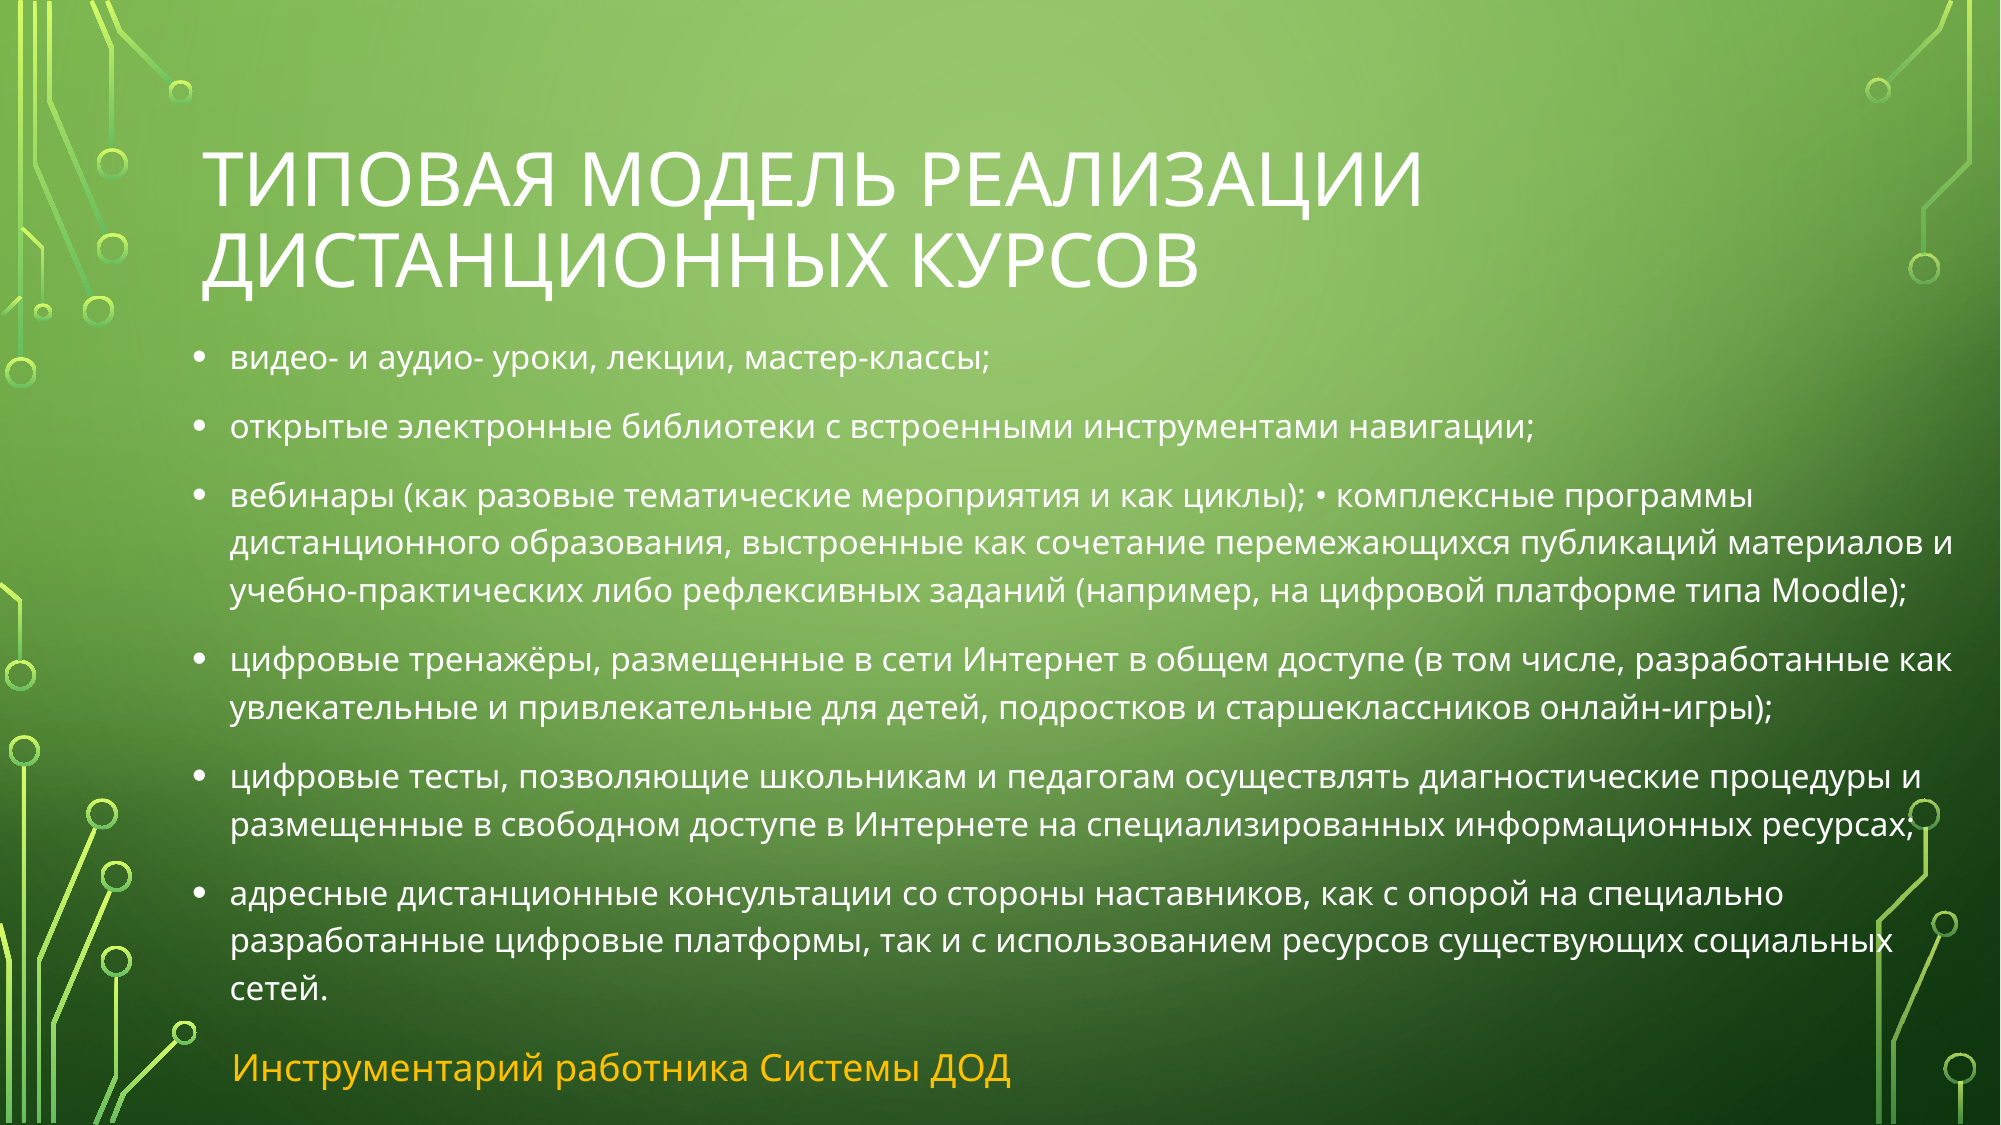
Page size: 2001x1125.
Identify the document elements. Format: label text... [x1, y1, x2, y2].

text_box Инструментарий работника Системы ДОД [216, 1036, 1217, 1097]
list видео- и аудио- уроки, лекции, мастер-классы; открытые электронные библиотеки с встроенными инструментами навигации; вебинары (как разовые тематические мероприятия и как циклы); • комплексные программы дистанционного образования, выстроенные как сочетание перемежающихся публикаций материалов и учебно-практических либо рефлексивных заданий (например, на цифровой платформе типа Moodle); цифровые тренажёры, размещенные в сети Интернет в общем доступе (в том числе, разработанные как увлекательные и привлекательные для детей, подростков и старшеклассников онлайн-игры); цифровые тесты, позволяющие школьникам и педагогам осуществлять диагностические процедуры и размещенные в свободном доступе в Интернете на специализированных информационных ресурсах; адресные дистанционные консультации со стороны наставников, как с опорой на специально разработанные цифровые платформы, так и с использованием ресурсов существующих социальных сетей. [177, 320, 2000, 950]
title Типовая модель реализации дистанционных курсов [187, 101, 1813, 320]
